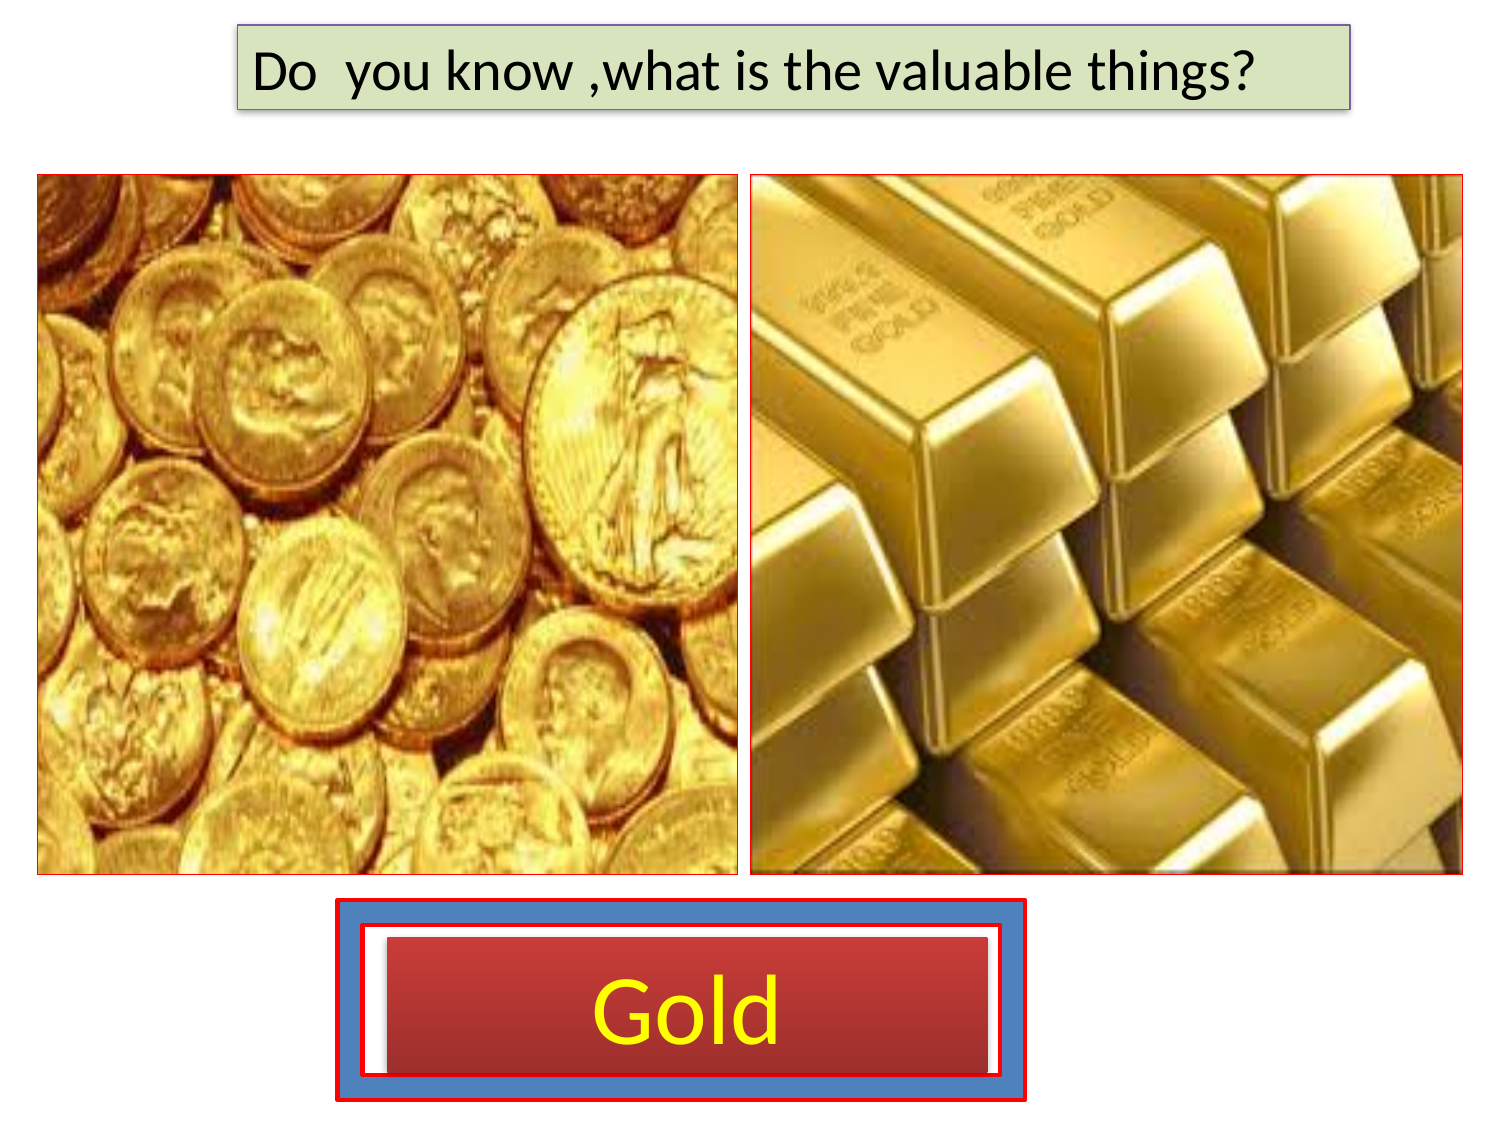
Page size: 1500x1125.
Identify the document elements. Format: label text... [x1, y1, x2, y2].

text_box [37, 174, 1463, 876]
text_box Do you know ,what is the valuable things? [237, 24, 1351, 110]
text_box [337, 899, 1026, 1101]
